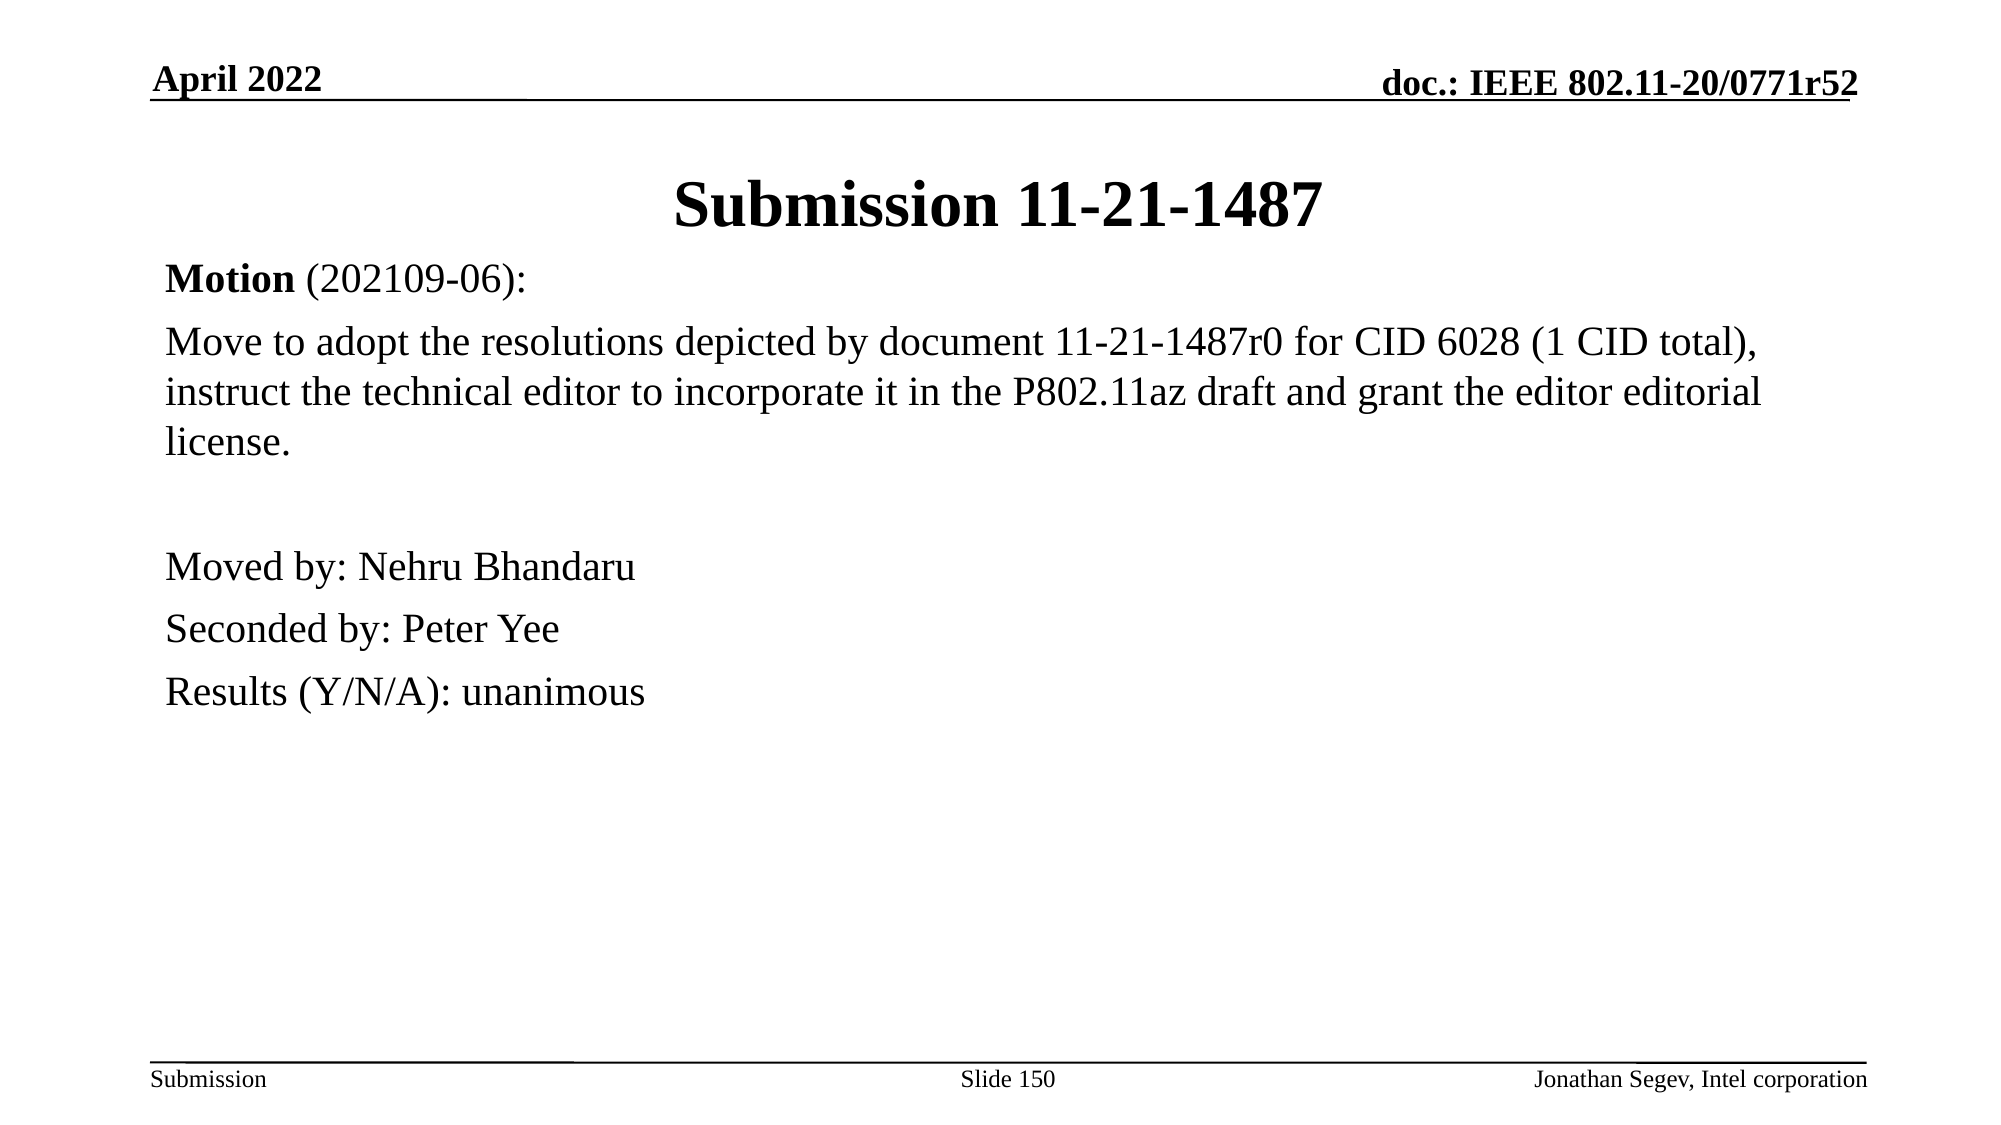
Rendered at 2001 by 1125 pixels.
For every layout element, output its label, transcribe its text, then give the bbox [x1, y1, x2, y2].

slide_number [152, 54, 563, 100]
title Submission 11-21-1487 [149, 112, 1850, 243]
list Motion (202109-06): Move to adopt the resolutions depicted by document 11-21-1487r0 for CID 6028 (1 CID total), instruct the technical editor to incorporate it in the P802.11az draft and grant the editor editorial license. Moved by: Nehru Bhandaru Seconded by: Peter Yee Results (Y/N/A): unanimous [149, 243, 1850, 1000]
footer Jonathan Segev, Intel corporation [1171, 1061, 1869, 1093]
slide_number Slide 150 [950, 1061, 1067, 1123]
